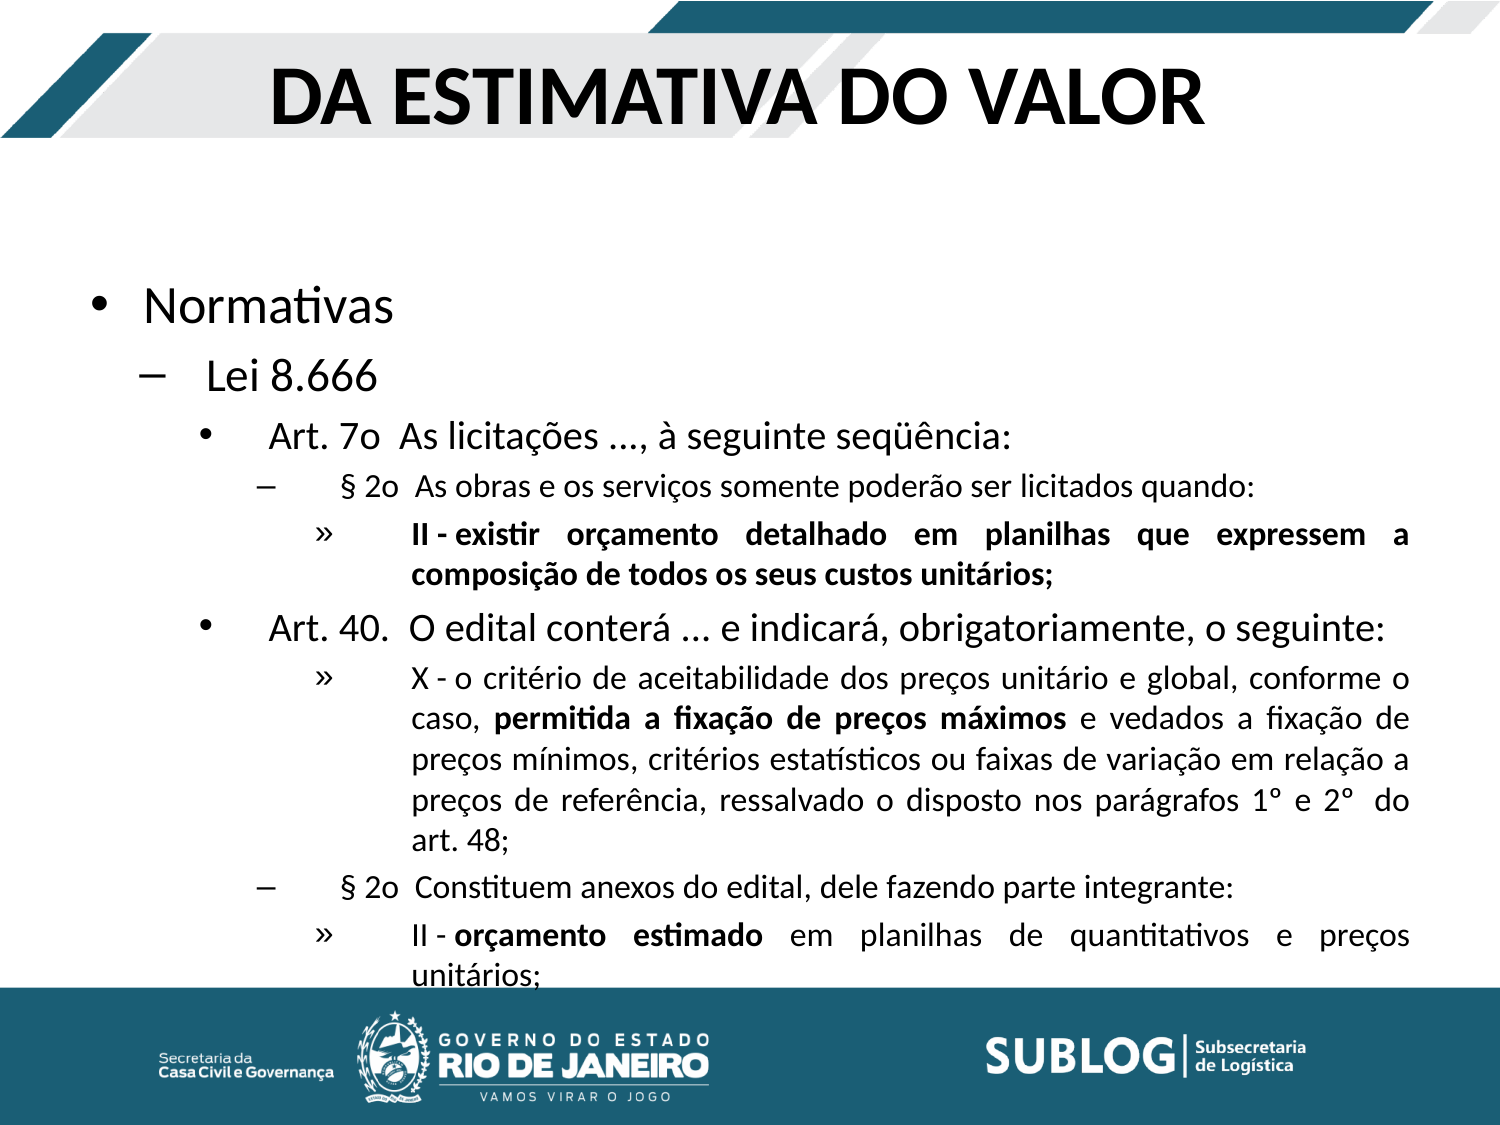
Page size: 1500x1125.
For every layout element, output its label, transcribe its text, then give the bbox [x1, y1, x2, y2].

list Normativas Lei 8.666 Art. 7o As licitações ..., à seguinte seqüência: § 2o As obras e os serviços somente poderão ser licitados quando: II - existir orçamento detalhado em planilhas que expressem a composição de todos os seus custos unitários; Art. 40. O edital conterá ... e indicará, obrigatoriamente, o seguinte: X - o critério de aceitabilidade dos preços unitário e global, conforme o caso, permitida a fixação de preços máximos e vedados a fixação de preços mínimos, critérios estatísticos ou faixas de variação em relação a preços de referência, ressalvado o disposto nos parágrafos 1º e 2º do art. 48; § 2o Constituem anexos do edital, dele fazendo parte integrante: II - orçamento estimado em planilhas de quantitativos e preços unitários; [75, 262, 1425, 1005]
picture [986, 1034, 1306, 1078]
picture [159, 1010, 709, 1103]
picture [0, 1, 1500, 138]
title DA ESTIMATIVA DO VALOR [76, 30, 1400, 149]
